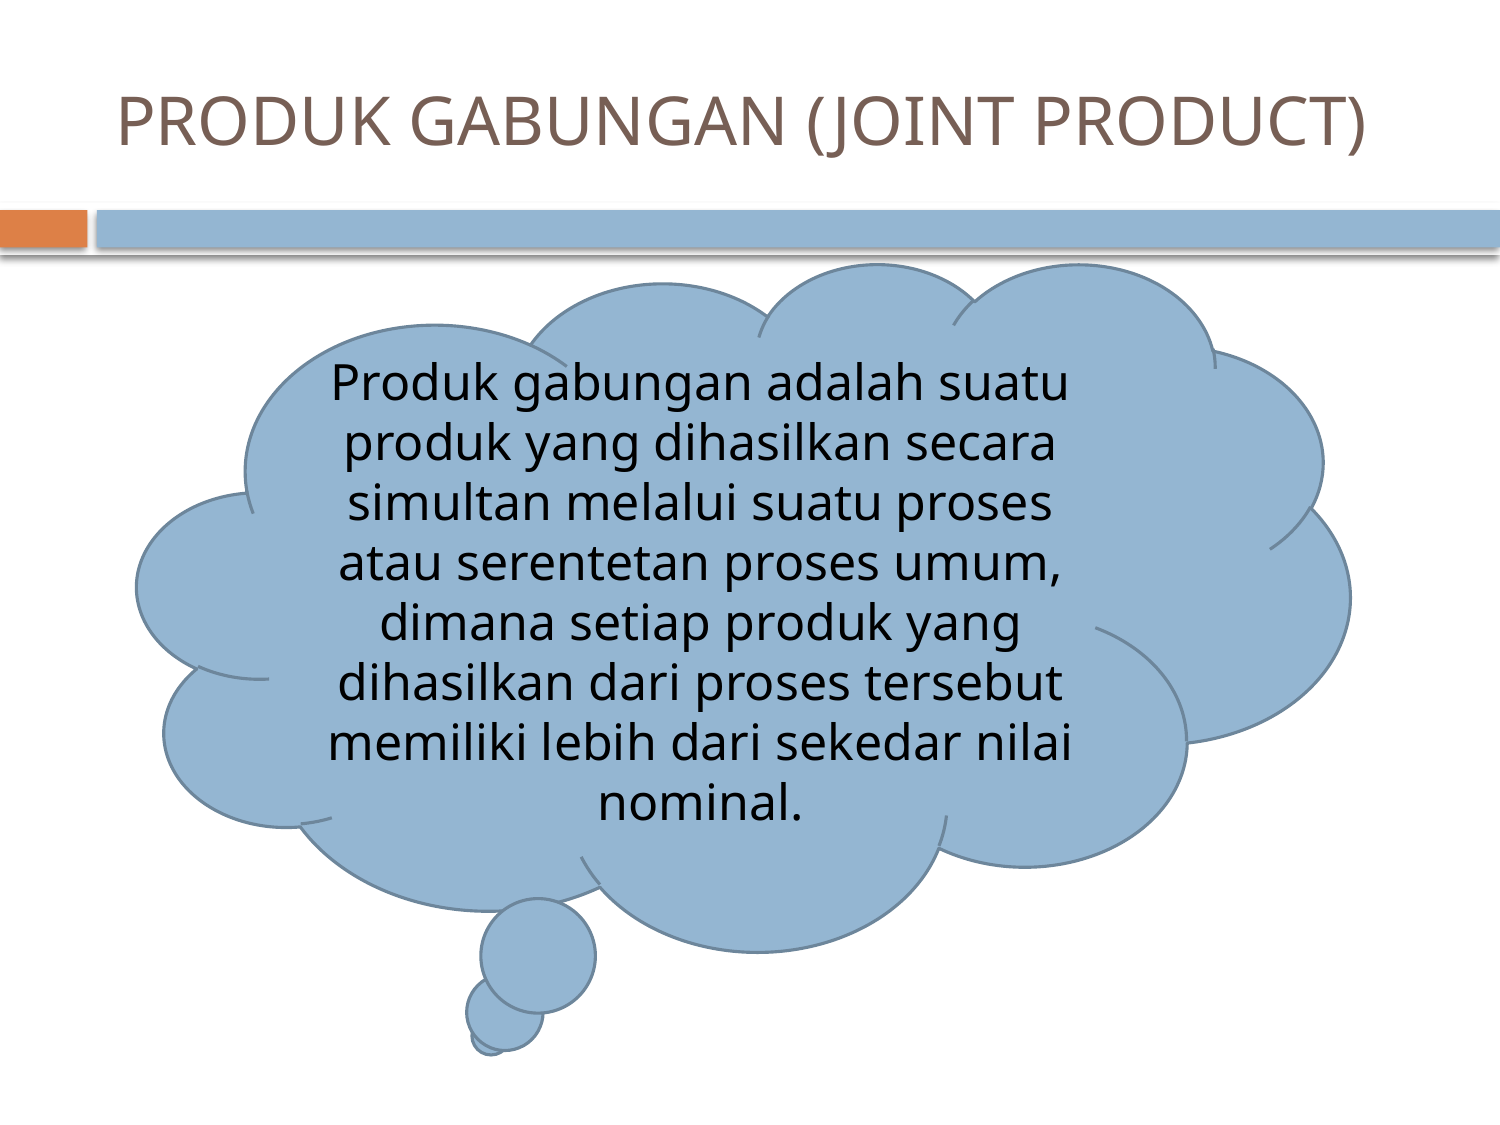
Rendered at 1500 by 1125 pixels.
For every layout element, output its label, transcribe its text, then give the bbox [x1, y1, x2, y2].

text_box Produk gabungan adalah suatu produk yang dihasilkan secara simultan melalui suatu proses atau serentetan proses umum, dimana setiap produk yang dihasilkan dari proses tersebut memiliki lebih dari sekedar nilai nominal. [134, 263, 1353, 1057]
title PRODUK GABUNGAN (JOINT PRODUCT) [100, 37, 1438, 200]
